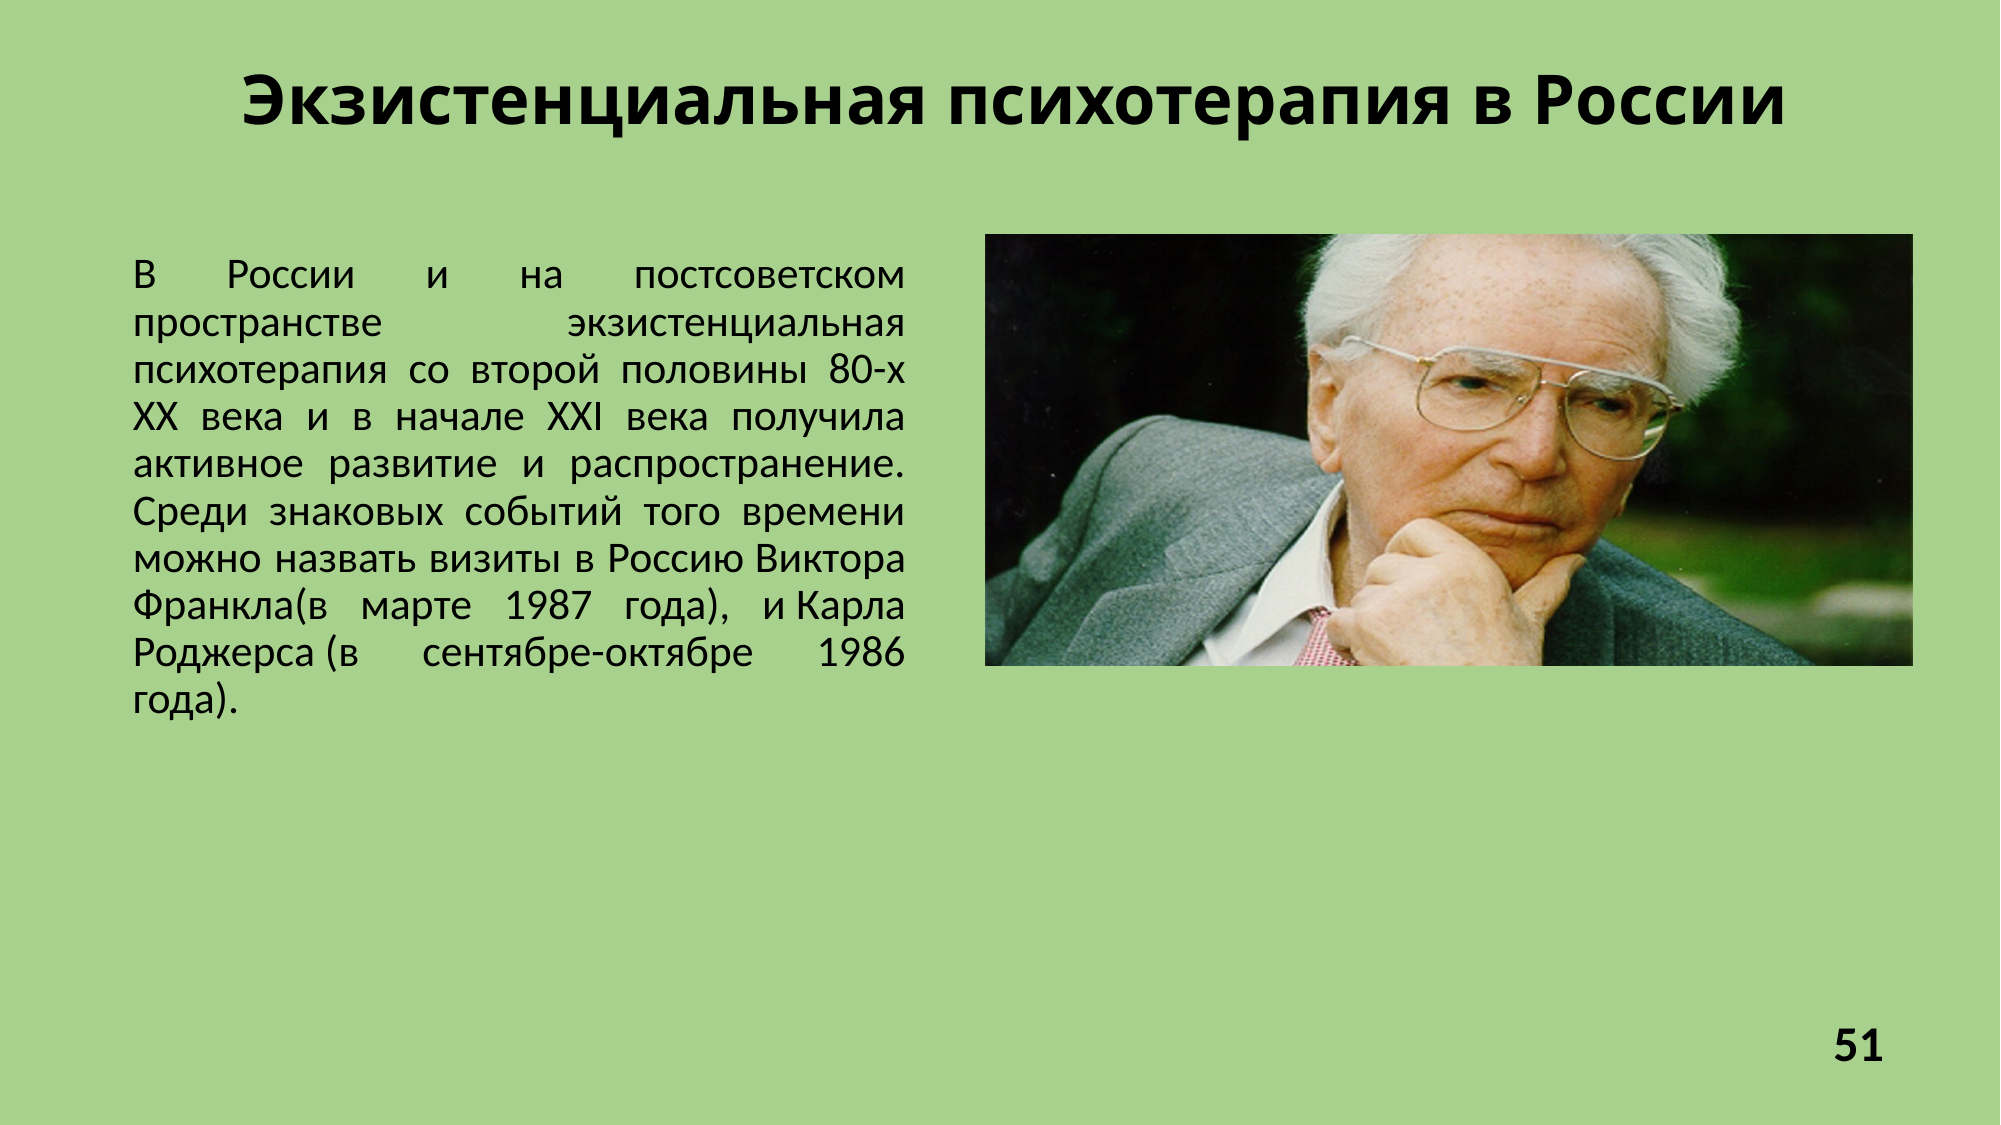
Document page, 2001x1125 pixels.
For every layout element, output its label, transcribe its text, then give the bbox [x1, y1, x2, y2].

picture [985, 234, 1913, 666]
title Экзистенциальная психотерапия в России [165, 19, 1866, 185]
slide_number 51 [1448, 1011, 1899, 1072]
list В России и на постсоветском пространстве экзистенциальная психотерапия со второй половины 80-х ХХ века и в начале XXI века получила активное развитие и распространение. Среди знаковых событий того времени можно назвать визиты в Россию Виктора Франкла(в марте 1987 года), и Карла Роджерса (в сентябре-октябре 1986 года). [117, 243, 922, 917]
